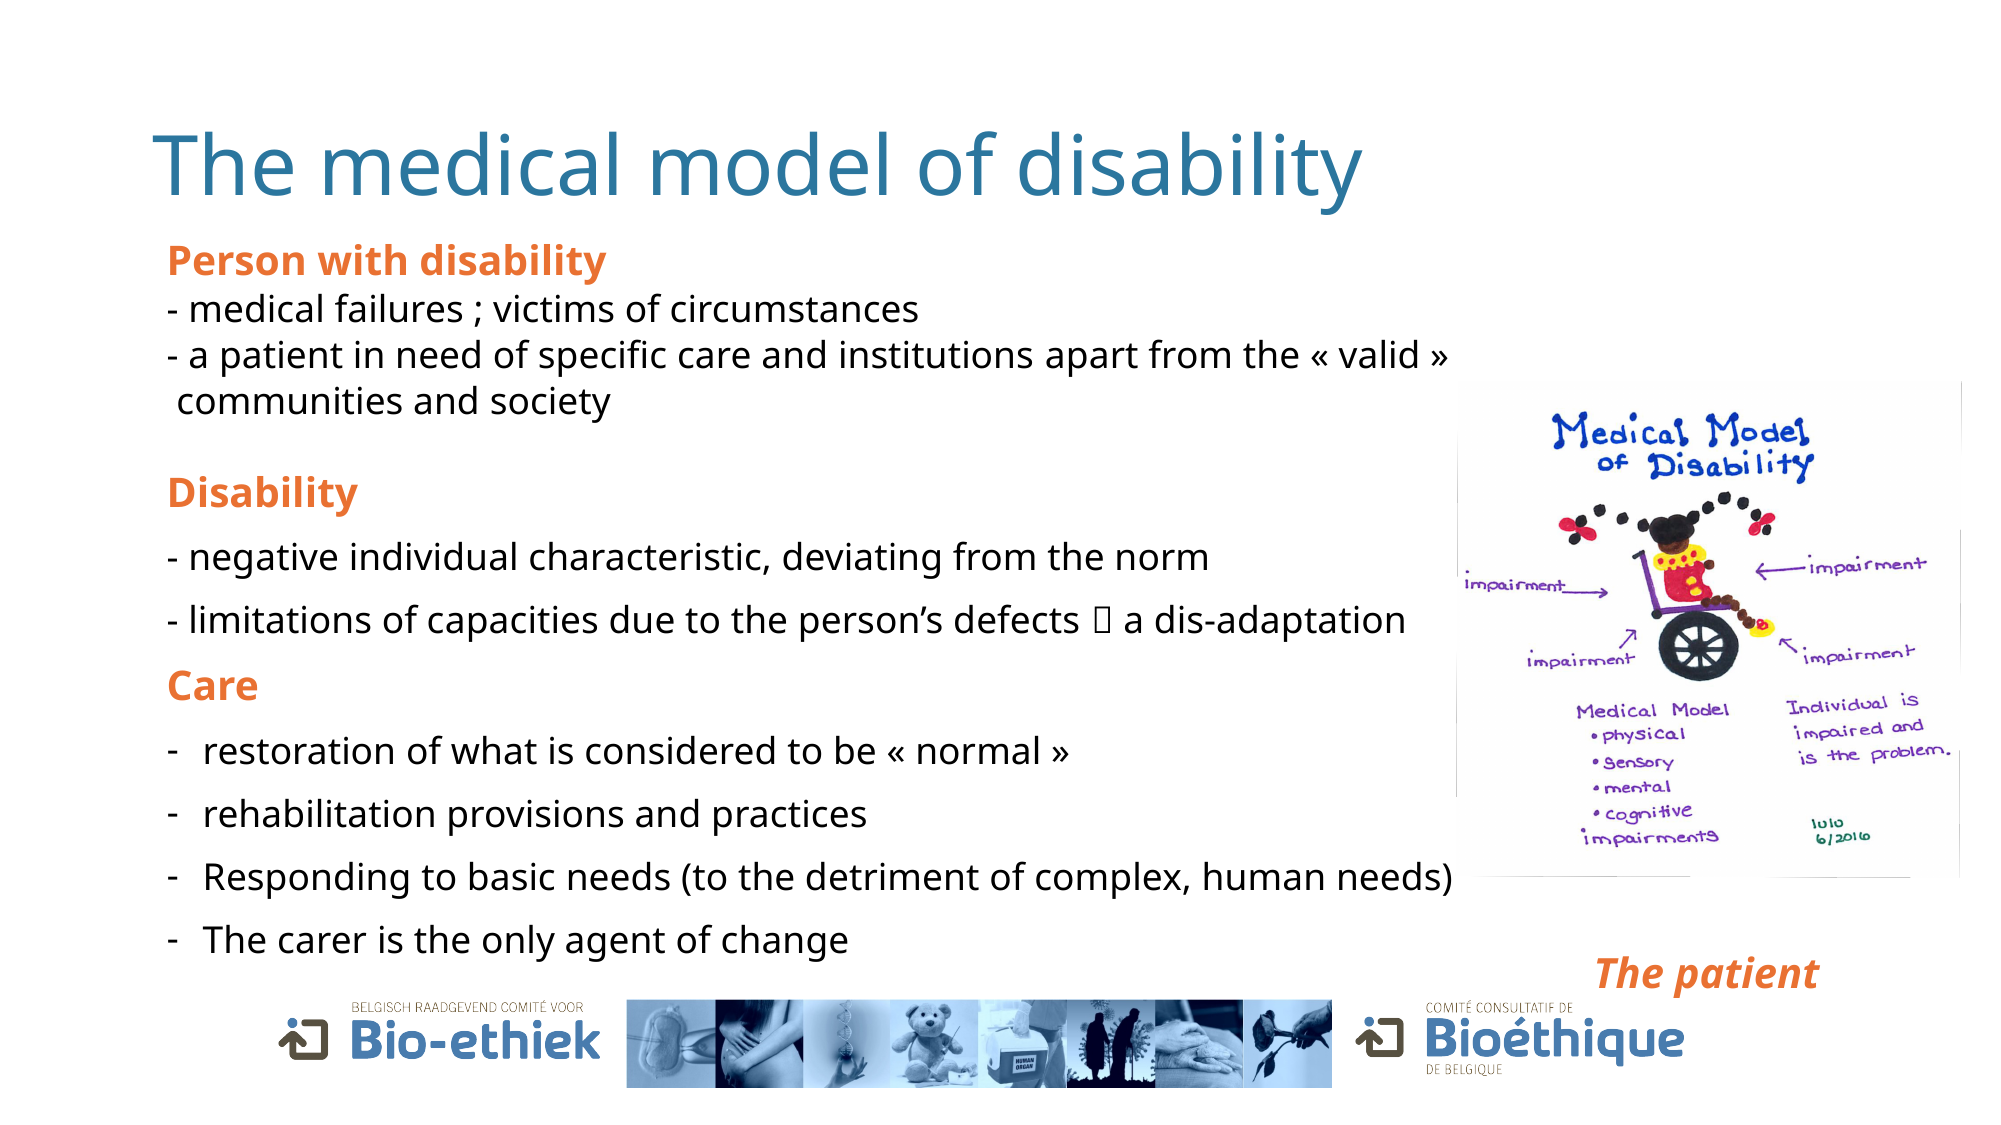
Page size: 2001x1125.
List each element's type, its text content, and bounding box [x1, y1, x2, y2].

picture [1440, 380, 1977, 883]
picture [276, 1000, 601, 1063]
title The medical model of disability [137, 59, 1863, 278]
picture [1353, 1000, 1685, 1078]
list Person with disability - medical failures ; victims of circumstances - a patient in need of specific care and institutions apart from the « valid » communities and society Disability - negative individual characteristic, deviating from the norm - limitations of capacities due to the person’s defects  a dis-adaptation Care restoration of what is considered to be « normal » rehabilitation provisions and practices Responding to basic needs (to the detriment of complex, human needs) The carer is the only agent of change [151, 198, 1512, 984]
picture [625, 999, 1332, 1089]
text_box The patient [1578, 883, 1867, 1005]
